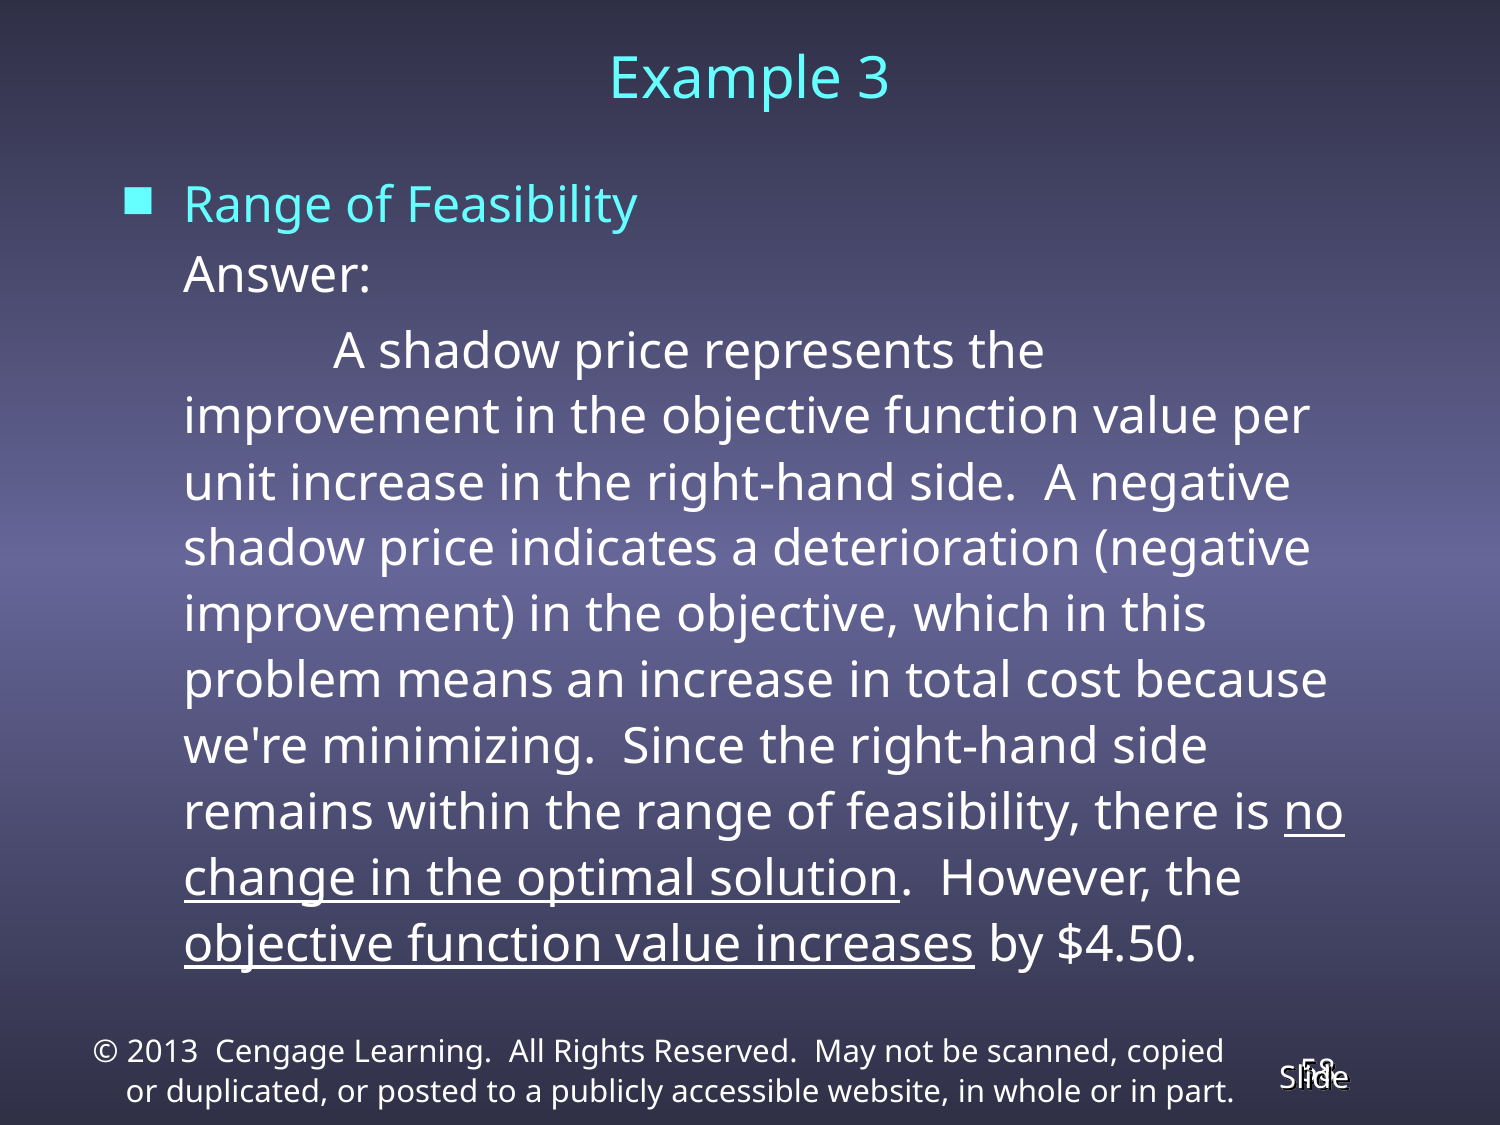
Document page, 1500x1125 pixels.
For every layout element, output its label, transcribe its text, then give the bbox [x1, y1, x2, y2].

list Range of Feasibility Answer: A shadow price represents the improvement in the objective function value per unit increase in the right-hand side. A negative shadow price indicates a deterioration (negative improvement) in the objective, which in this problem means an increase in total cost because we're minimizing. Since the right-hand side remains within the range of feasibility, there is no change in the optimal solution. However, the objective function value increases by $4.50. [112, 164, 1388, 947]
title Example 3 [112, 8, 1388, 143]
